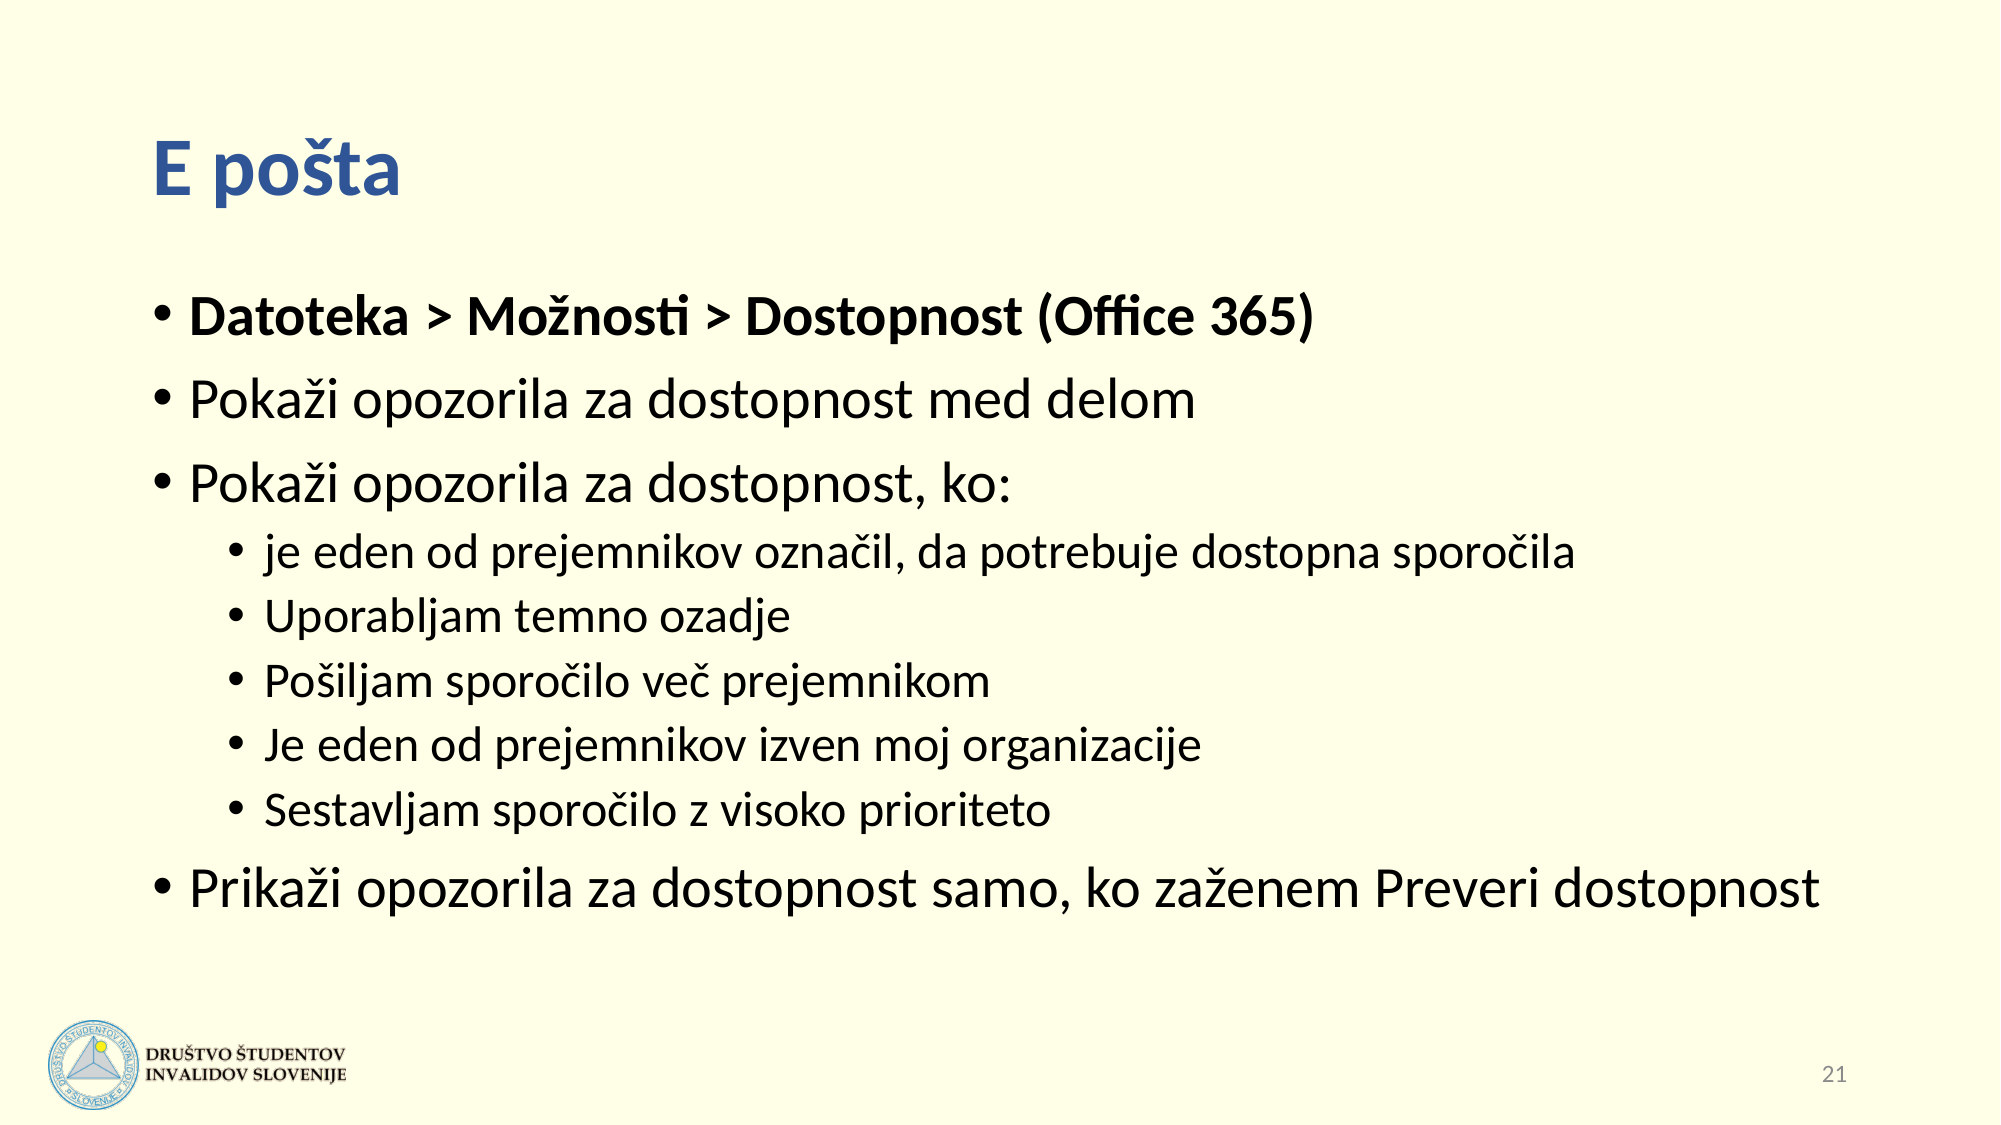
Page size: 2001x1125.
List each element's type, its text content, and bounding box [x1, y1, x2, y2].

list Datoteka > Možnosti > Dostopnost (Office 365) Pokaži opozorila za dostopnost med delom Pokaži opozorila za dostopnost, ko: je eden od prejemnikov označil, da potrebuje dostopna sporočila Uporabljam temno ozadje Pošiljam sporočilo več prejemnikom Je eden od prejemnikov izven moj organizacije Sestavljam sporočilo z visoko prioriteto Prikaži opozorila za dostopnost samo, ko zaženem Preveri dostopnost [137, 277, 1863, 1014]
title E pošta [137, 59, 1863, 277]
picture [48, 1020, 346, 1110]
slide_number 21 [1412, 1042, 1863, 1103]
